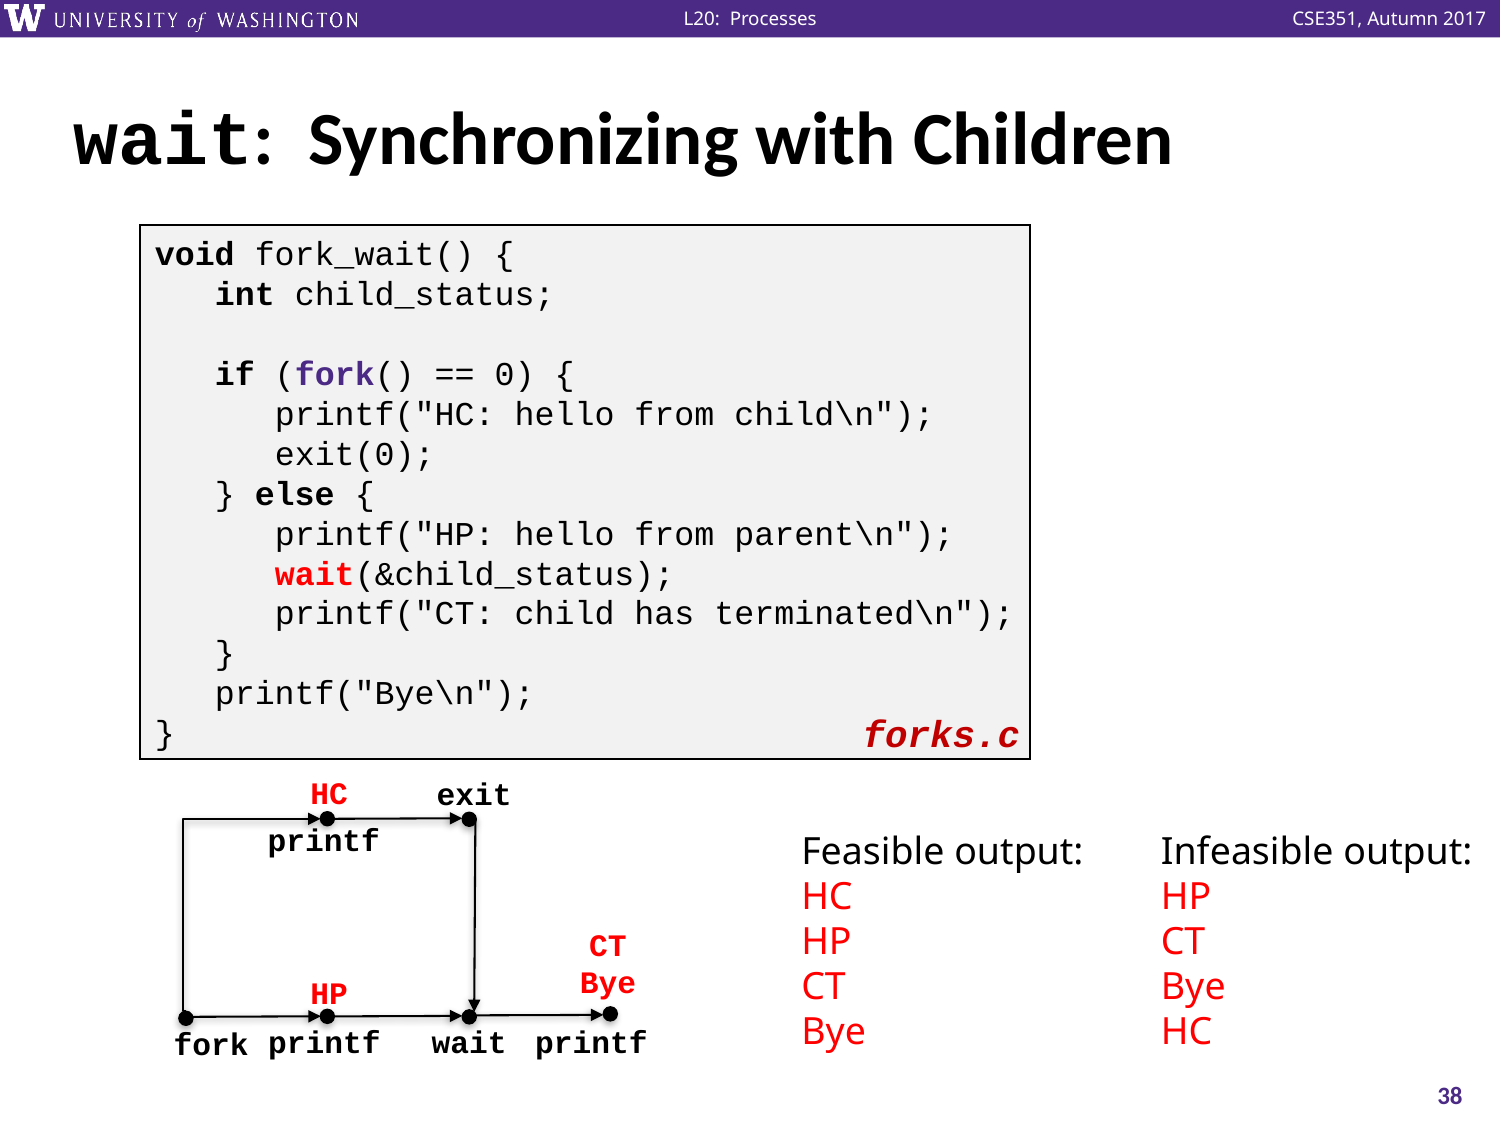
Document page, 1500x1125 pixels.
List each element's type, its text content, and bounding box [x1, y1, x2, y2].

picture [4, 4, 358, 32]
slide_number 38 [1400, 1065, 1500, 1125]
text_box forks.c [847, 706, 1036, 764]
text_box Feasible output: HC HP CT Bye [786, 820, 1099, 1060]
title wait: Synchronizing with Children [58, 71, 1438, 198]
text_box Infeasible output: HP CT Bye HC [1146, 820, 1488, 1060]
text_box void fork_wait() { int child_status; if (fork() == 0) { printf("HC: hello from child\n"); exit(0); } else { printf("HP: hello from parent\n"); wait(&child_status); printf("CT: child has terminated\n"); } printf("Bye\n"); } [140, 224, 1030, 759]
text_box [149, 766, 664, 1071]
